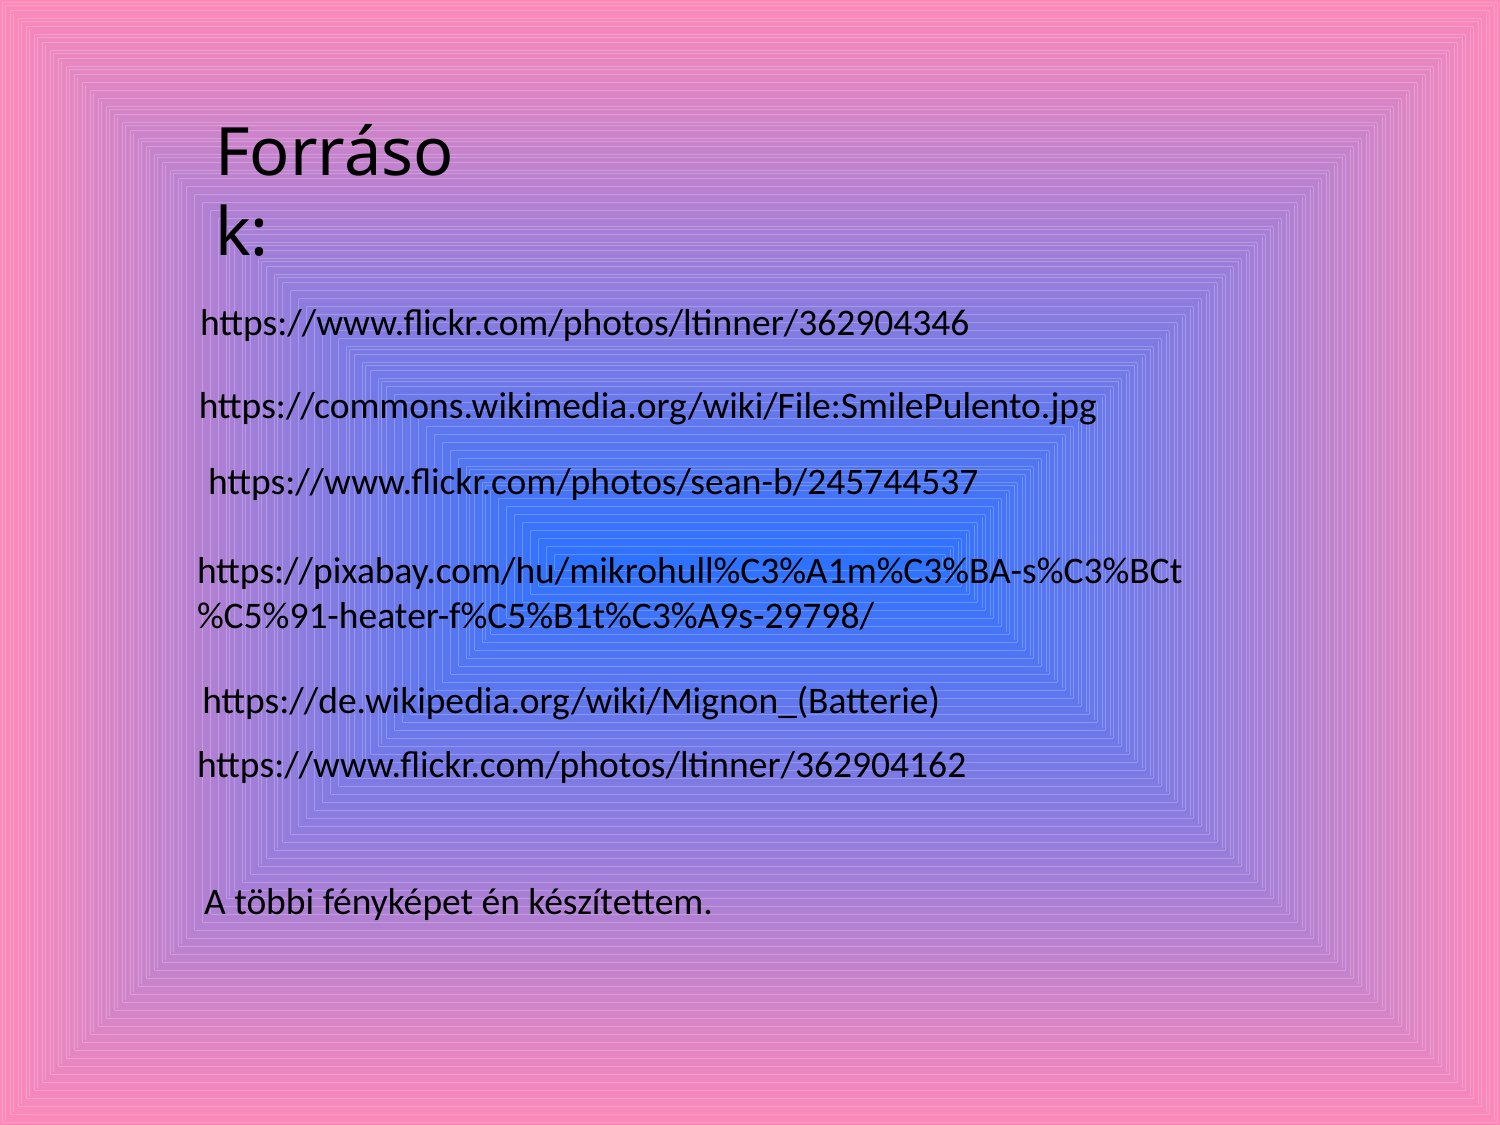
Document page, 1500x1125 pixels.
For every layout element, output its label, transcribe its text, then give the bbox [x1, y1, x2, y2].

text_box https://pixabay.com/hu/mikrohull%C3%A1m%C3%BA-s%C3%BCt%C5%91-heater-f%C5%B1t%C3%A9s-29798/ [182, 538, 1332, 644]
text_box Források: [200, 101, 490, 290]
text_box https://www.flickr.com/photos/sean-b/245744537 [193, 449, 1125, 510]
text_box A többi fényképet én készítettem. [189, 869, 1299, 930]
text_box https://www.flickr.com/photos/ltinner/362904162 [182, 732, 1176, 793]
text_box https://commons.wikimedia.org/wiki/File:SmilePulento.jpg [183, 373, 1235, 434]
text_box https://www.flickr.com/photos/ltinner/362904346 [185, 290, 1255, 351]
text_box https://de.wikipedia.org/wiki/Mignon_(Batterie) [187, 668, 1312, 729]
